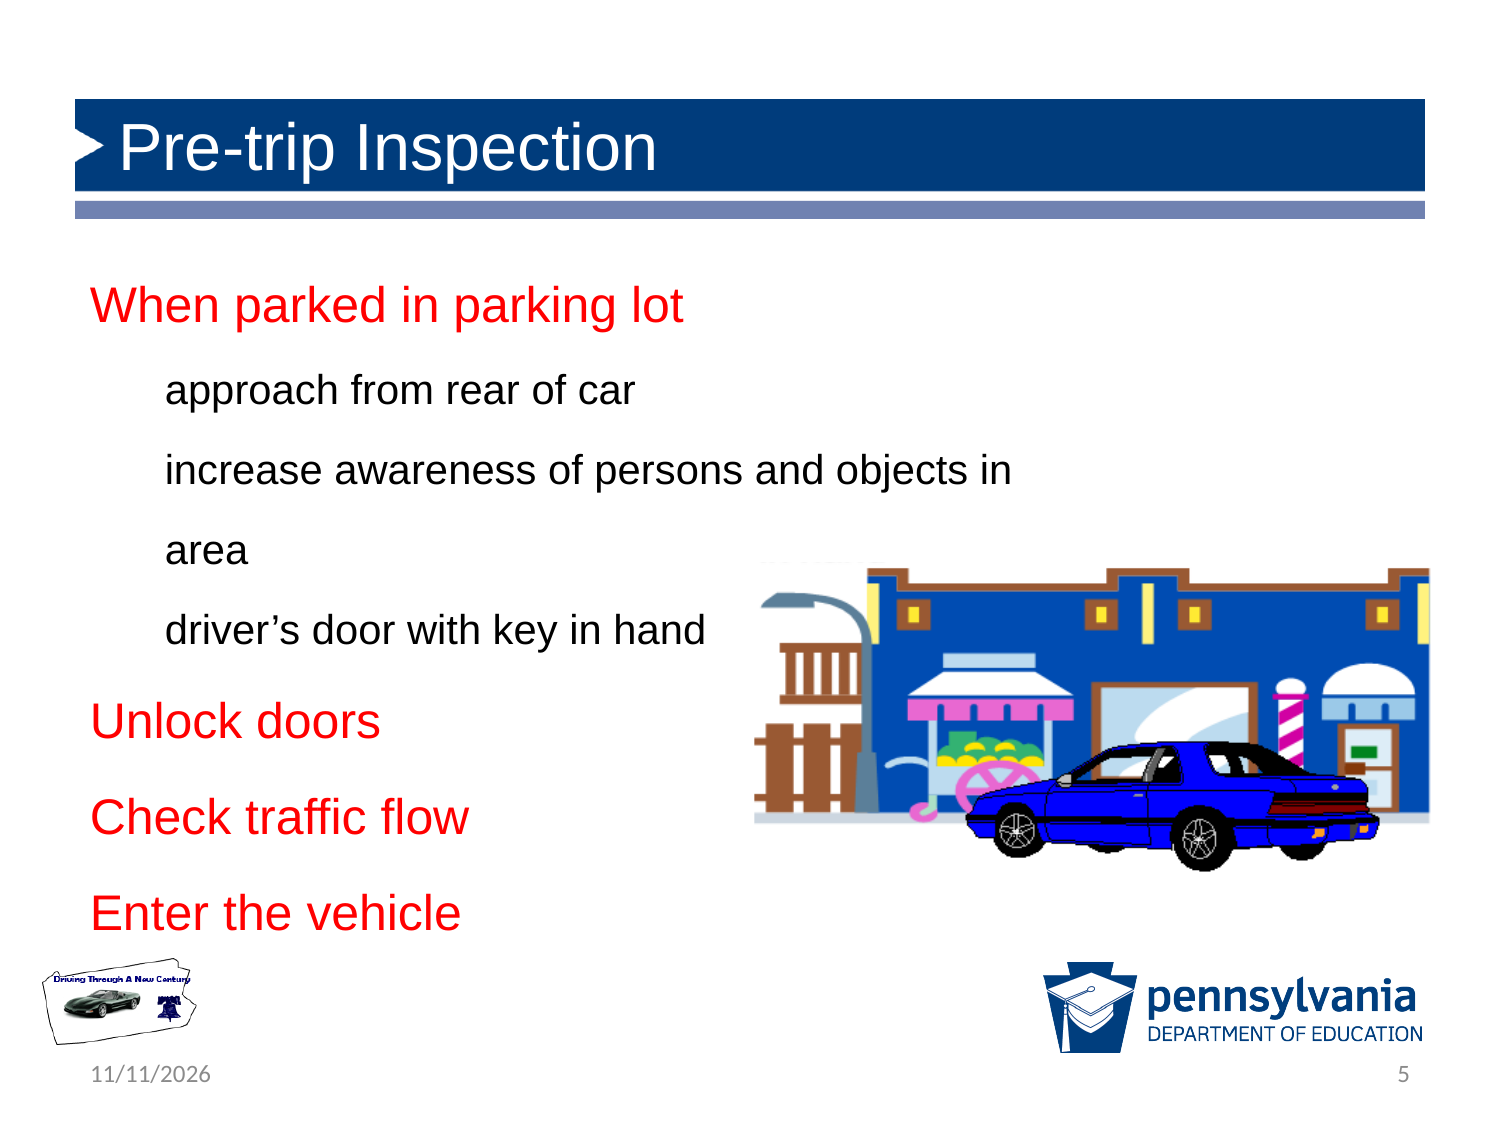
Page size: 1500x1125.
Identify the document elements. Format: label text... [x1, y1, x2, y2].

picture [749, 562, 1445, 883]
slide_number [75, 1042, 425, 1103]
text_box When parked in parking lot approach from rear of car increase awareness of persons and objects in area driver’s door with key in hand Unlock doors Check traffic flow Enter the vehicle [74, 229, 1038, 948]
picture [1043, 962, 1422, 1053]
picture [37, 949, 201, 1051]
title Pre-trip Inspection [75, 50, 1425, 238]
slide_number 5 [1074, 1042, 1425, 1103]
